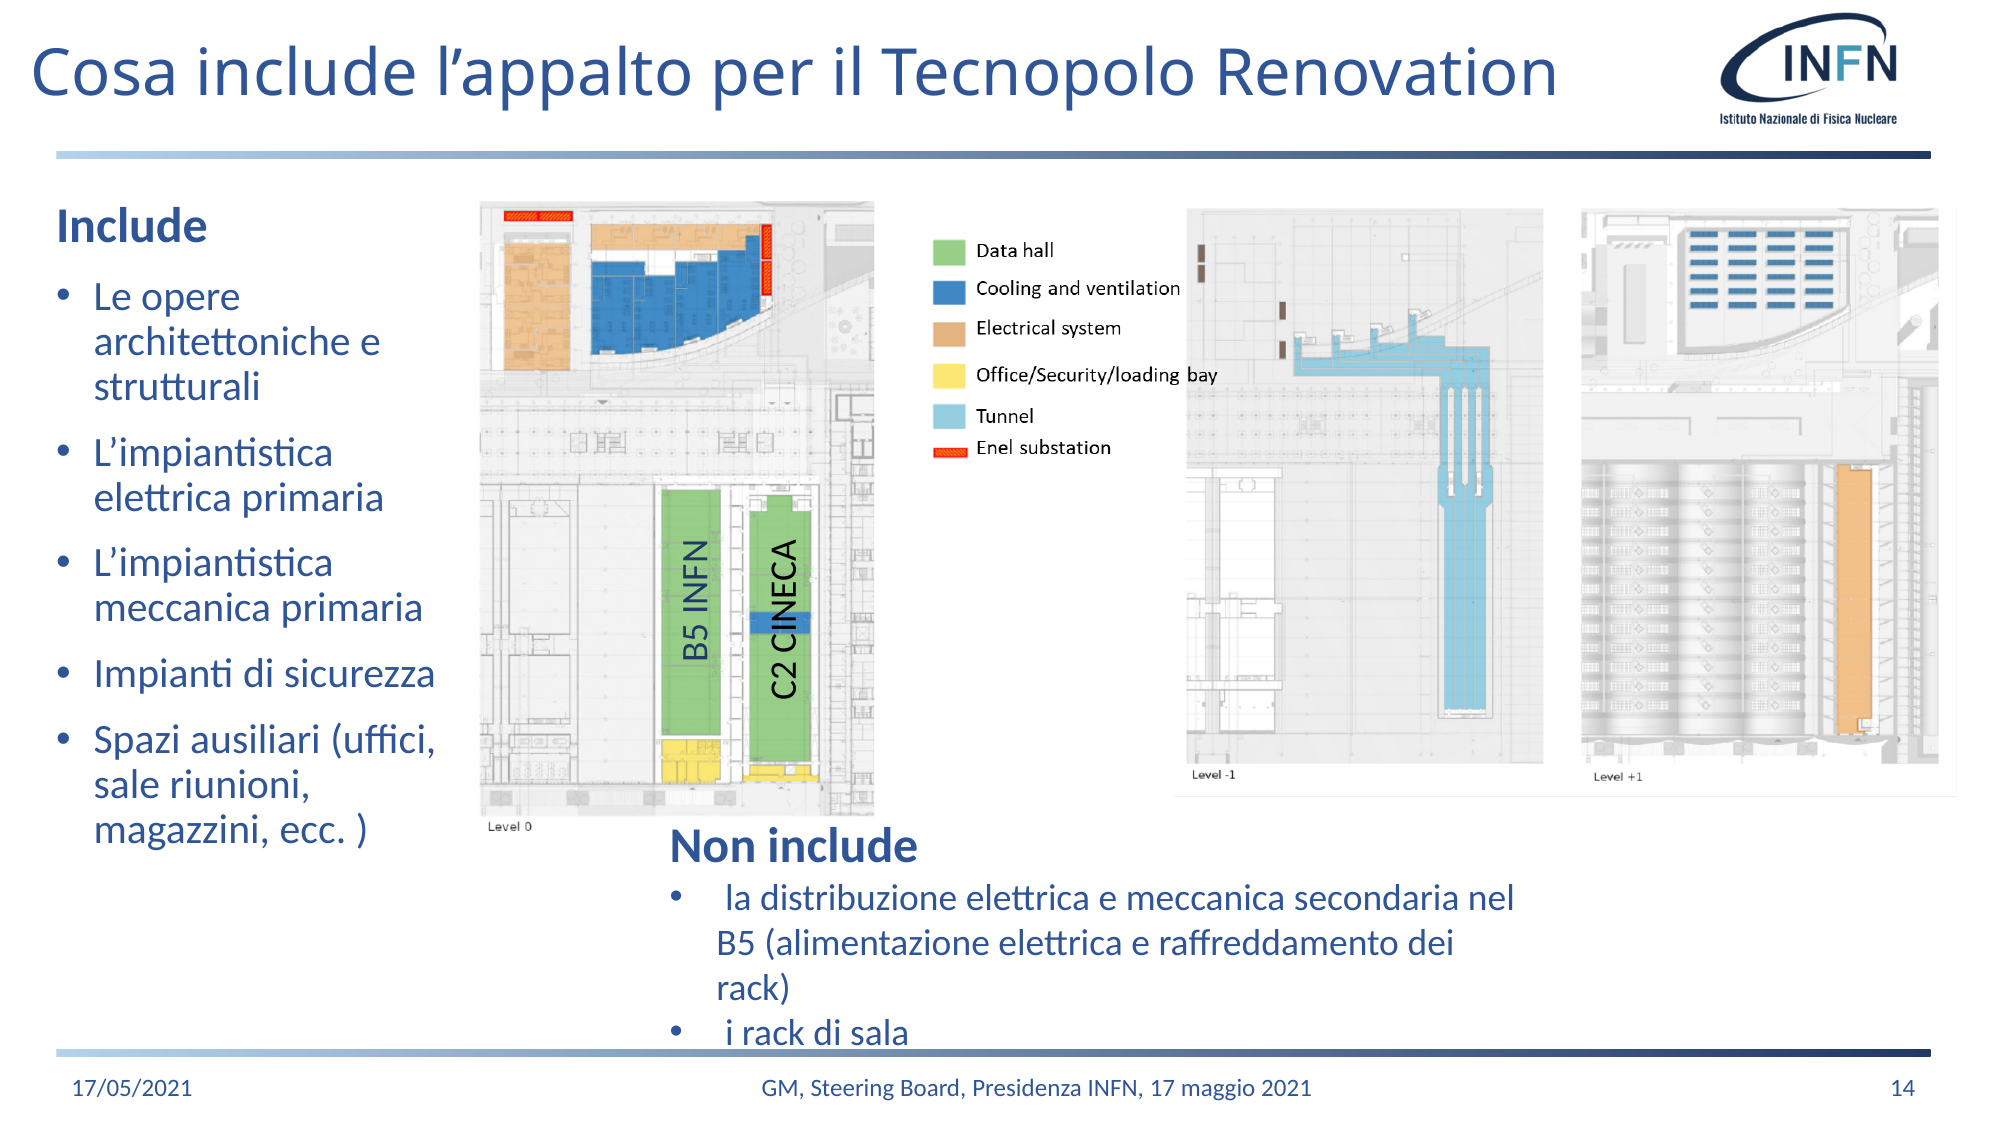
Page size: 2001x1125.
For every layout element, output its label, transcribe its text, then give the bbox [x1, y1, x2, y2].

slide_number 14 [1412, 1069, 1931, 1103]
text_box Non include la distribuzione elettrica e meccanica secondaria nel B5 (alimentazione elettrica e raffreddamento dei rack) i rack di sala [654, 847, 1531, 1061]
list Include Le opere architettoniche e strutturali L’impiantistica elettrica primaria L’impiantistica meccanica primaria Impianti di sicurezza Spazi ausiliari (uffici, sale riunioni, magazzini, ecc. ) [40, 191, 456, 811]
picture [1685, 0, 1931, 144]
footer GM, Steering Board, Presidenza INFN, 17 maggio 2021 [662, 1069, 1412, 1103]
picture [469, 191, 1983, 847]
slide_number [56, 1069, 662, 1103]
title Cosa include l’appalto per il Tecnopolo Renovation [15, 15, 1732, 133]
